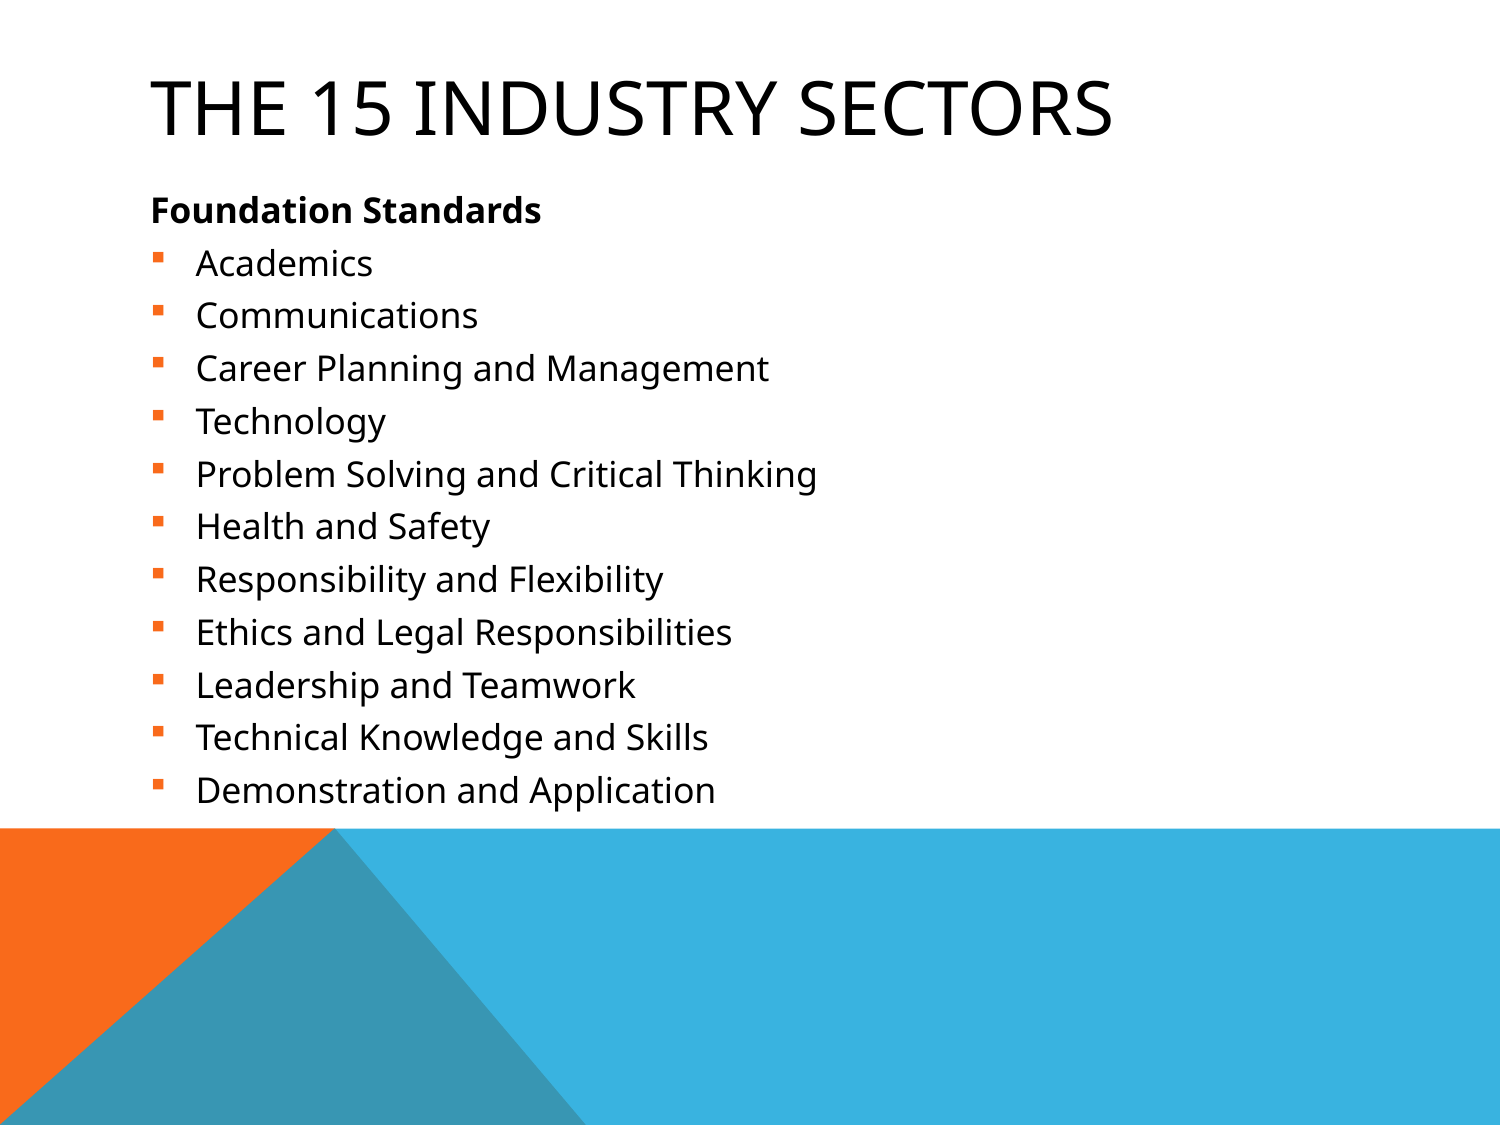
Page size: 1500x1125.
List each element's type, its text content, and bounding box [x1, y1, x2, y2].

title The 15 Industry Sectors [135, 60, 1369, 150]
list Foundation Standards Academics Communications Career Planning and Management Technology Problem Solving and Critical Thinking Health and Safety Responsibility and Flexibility Ethics and Legal Responsibilities Leadership and Teamwork Technical Knowledge and Skills Demonstration and Application [135, 180, 1363, 825]
